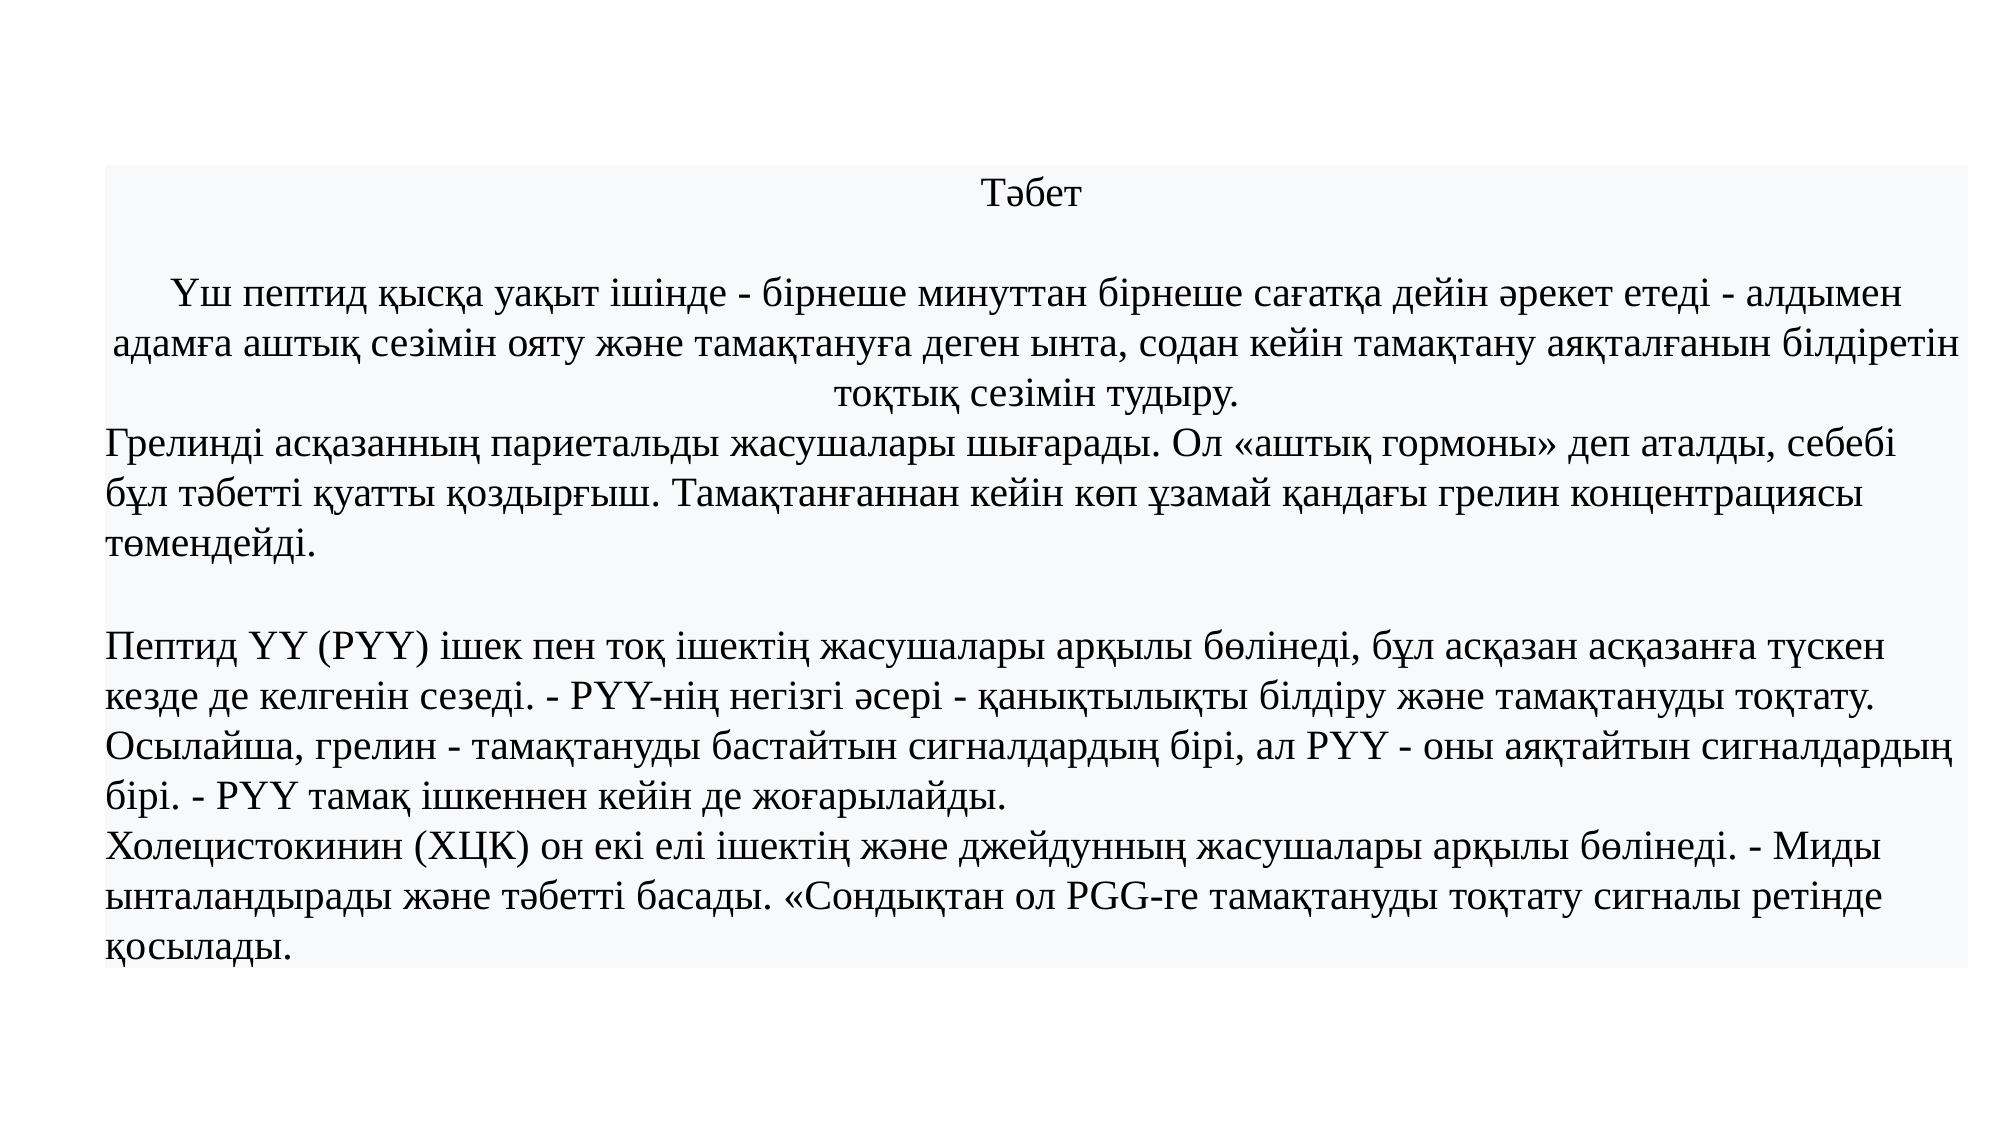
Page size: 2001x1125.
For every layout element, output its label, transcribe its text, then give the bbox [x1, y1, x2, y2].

subtitle Тәбет Үш пептид қысқа уақыт ішінде - бірнеше минуттан бірнеше сағатқа дейін әрекет етеді - алдымен адамға аштық сезімін ояту және тамақтануға деген ынта, содан кейін тамақтану аяқталғанын білдіретін тоқтық сезімін тудыру. Грелинді асқазанның париетальды жасушалары шығарады. Ол «аштық гормоны» деп аталды, себебі бұл тәбетті қуатты қоздырғыш. Тамақтанғаннан кейін көп ұзамай қандағы грелин концентрациясы төмендейді. Пептид YY (PYY) ішек пен тоқ ішектің жасушалары арқылы бөлінеді, бұл асқазан асқазанға түскен кезде де келгенін сезеді. - PYY-нің негізгі әсері - қанықтылықты білдіру және тамақтануды тоқтату. Осылайша, грелин - тамақтануды бастайтын сигналдардың бірі, ал PYY - оны аяқтайтын сигналдардың бірі. - PYY тамақ ішкеннен кейін де жоғарылайды. Холецистокинин (ХЦК) он екі елі ішектің және джейдунның жасушалары арқылы бөлінеді. - Миды ынталандырады және тәбетті басады. «Сондықтан ол PGG-ге тамақтануды тоқтату сигналы ретінде қосылады. [105, 165, 1968, 968]
